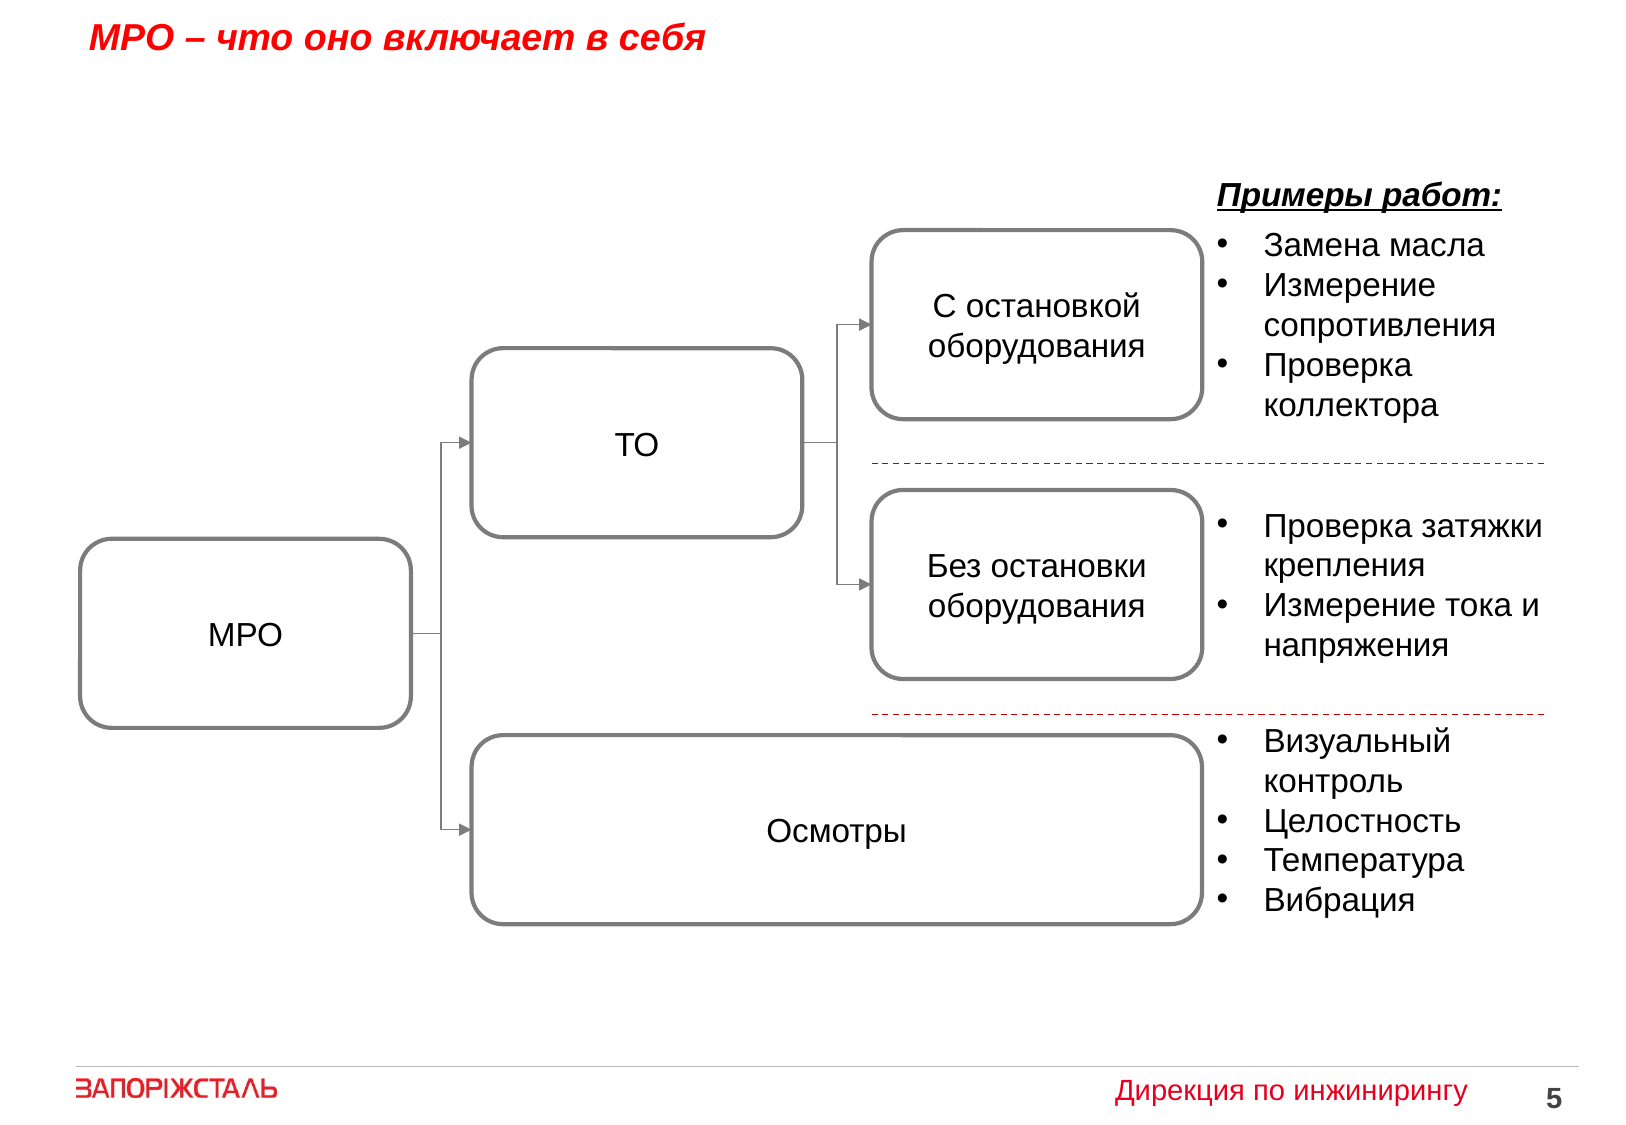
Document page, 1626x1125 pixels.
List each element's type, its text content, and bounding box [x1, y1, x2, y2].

text_box Визуальный контроль Целостность Температура Вибрация [1201, 711, 1563, 926]
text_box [410, 641, 472, 830]
text_box Проверка затяжки крепления Измерение тока и напряжения [1201, 496, 1563, 671]
picture [76, 1078, 277, 1098]
text_box С остановкой оборудования [869, 227, 1201, 422]
text_box 5 [1531, 1072, 1618, 1116]
text_box Осмотры [469, 733, 1201, 927]
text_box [802, 442, 872, 585]
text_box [410, 442, 472, 634]
text_box Примеры работ: [1202, 165, 1625, 221]
text_box МРО [77, 536, 405, 730]
text_box Без остановки оборудования [869, 487, 1201, 682]
text_box Замена масла Измерение сопротивления Проверка коллектора [1201, 215, 1563, 430]
text_box ТО [469, 346, 797, 540]
text_box МРО – что оно включает в себя [74, 5, 733, 66]
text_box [802, 324, 872, 442]
